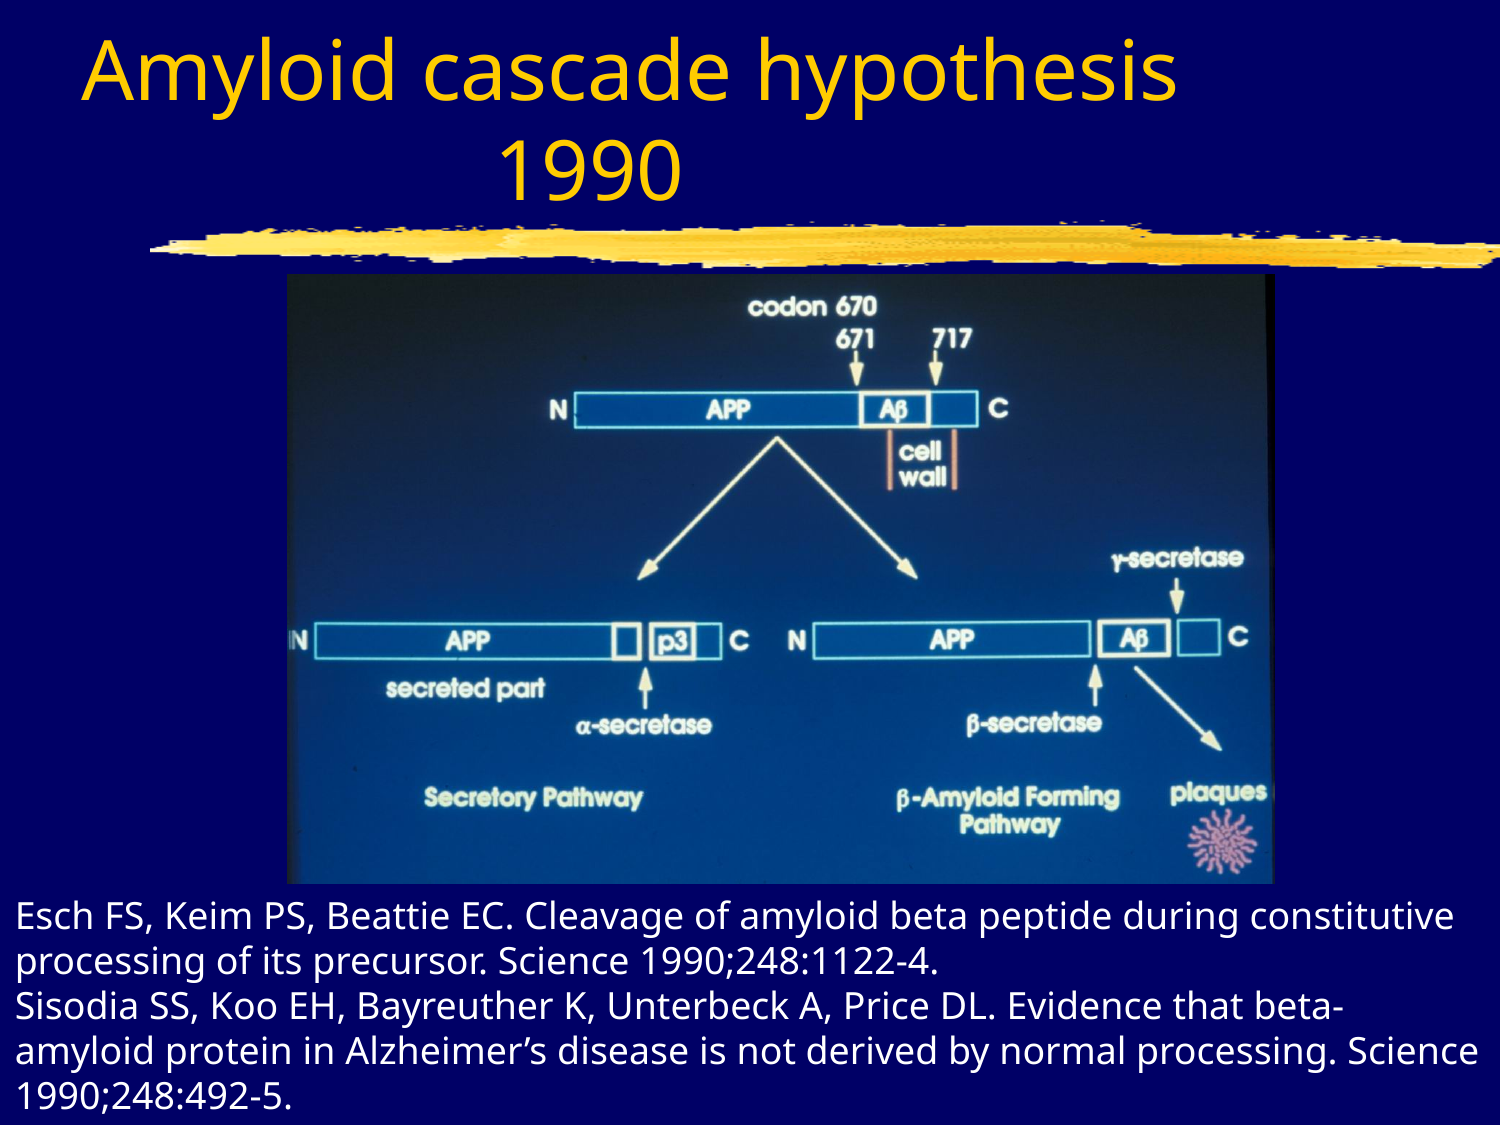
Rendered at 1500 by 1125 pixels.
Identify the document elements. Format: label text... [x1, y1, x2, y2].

text_box Esch FS, Keim PS, Beattie EC. Cleavage of amyloid beta peptide during constitutive processing of its precursor. Science 1990;248:1122-4. Sisodia SS, Koo EH, Bayreuther K, Unterbeck A, Price DL. Evidence that beta-amyloid protein in Alzheimer’s disease is not derived by normal processing. Science 1990;248:492-5. [0, 884, 1500, 1125]
title Amyloid cascade hypothesis 1990 [66, 37, 1451, 226]
picture [150, 215, 1500, 884]
